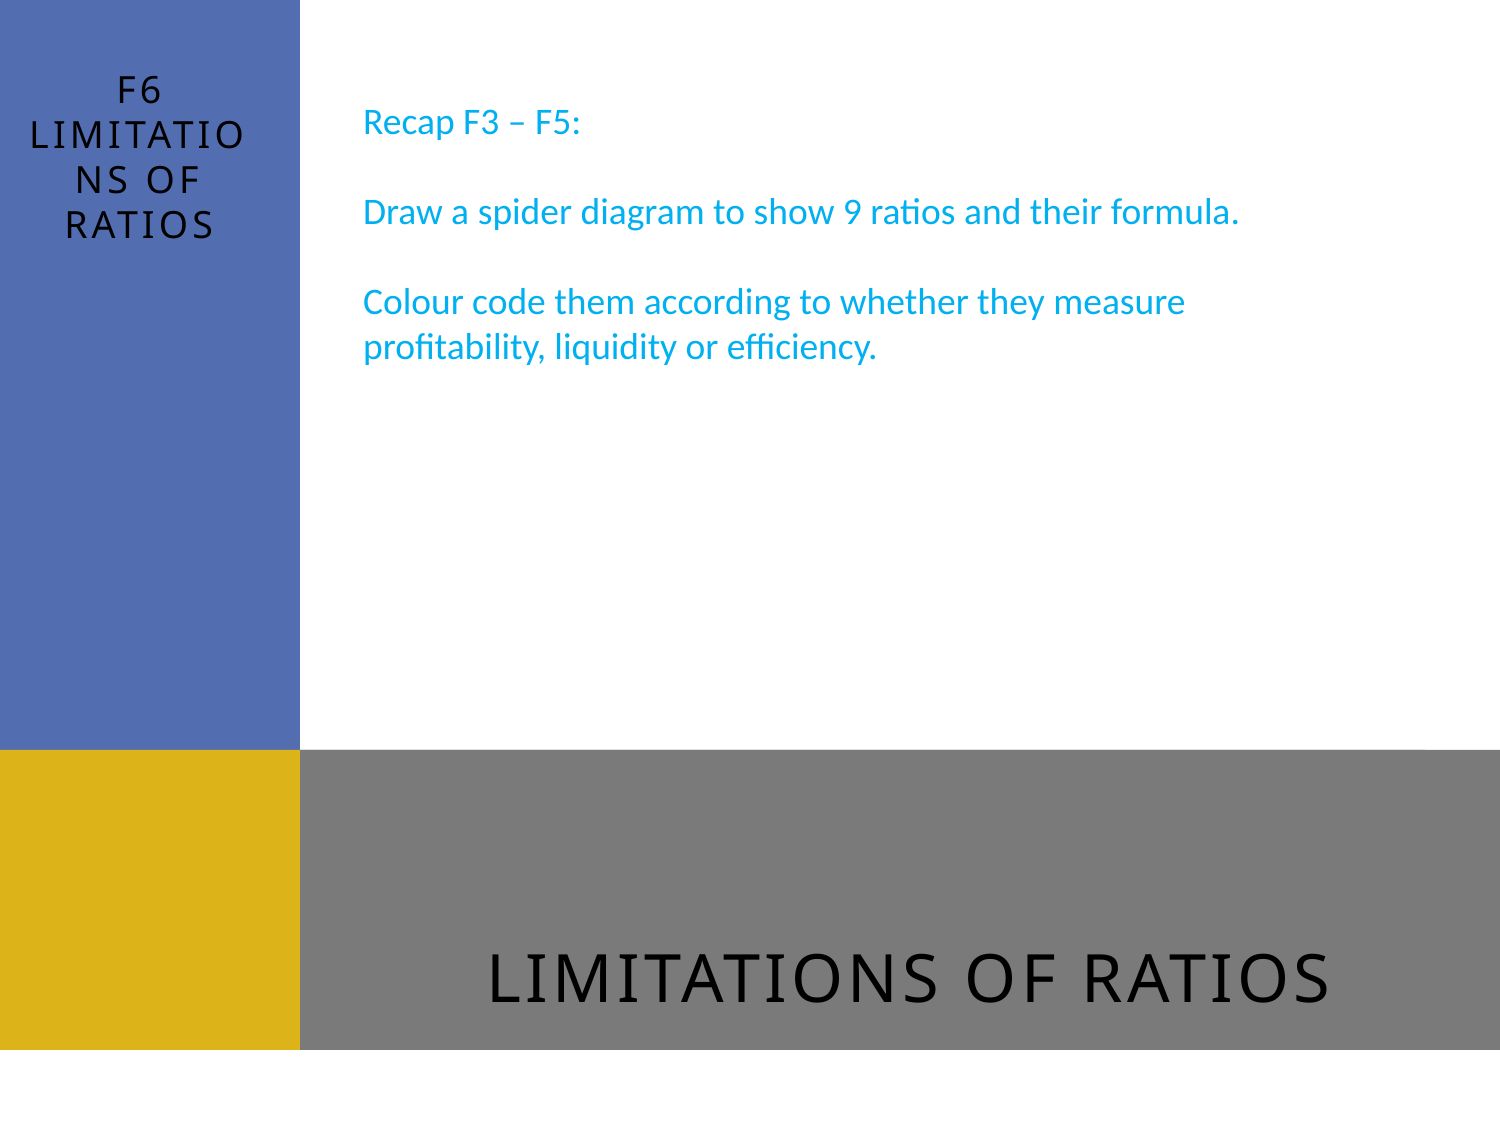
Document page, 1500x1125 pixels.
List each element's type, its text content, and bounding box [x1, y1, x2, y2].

title Limitations of Ratios [321, 775, 1497, 1024]
text_box F6 Limitations of ratios [0, 58, 278, 253]
text_box Recap F3 – F5: Draw a spider diagram to show 9 ratios and their formula. Colour code them according to whether they measure profitability, liquidity or efficiency. [348, 89, 1365, 375]
